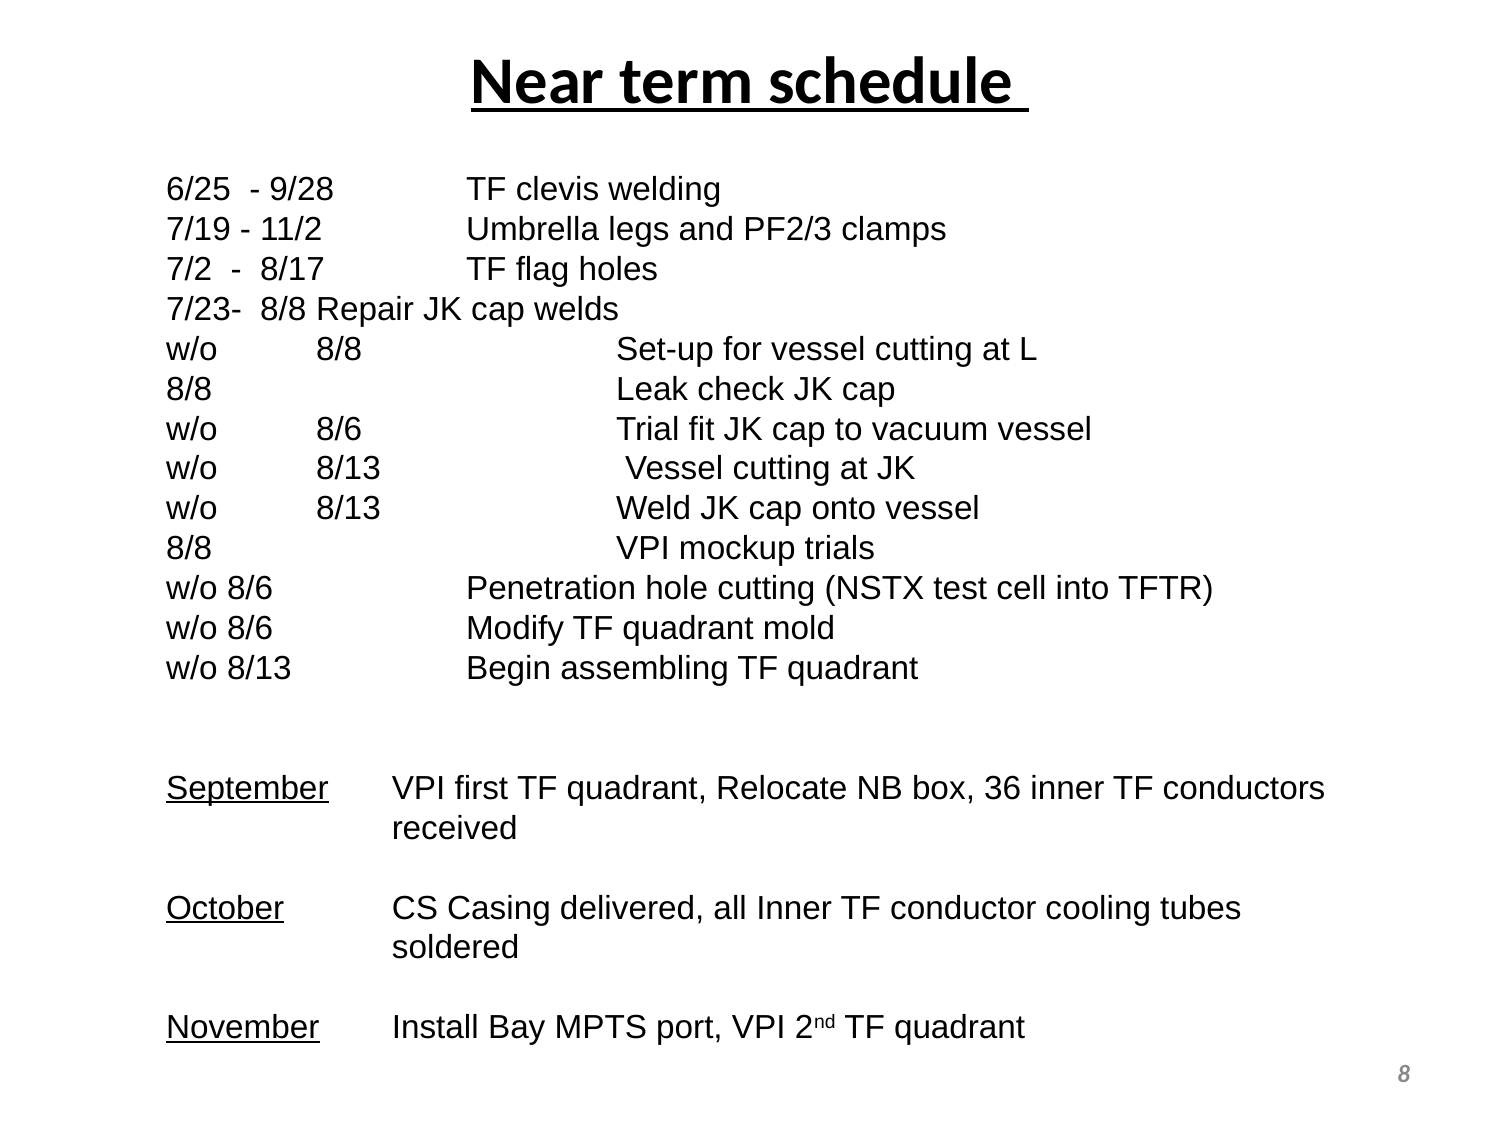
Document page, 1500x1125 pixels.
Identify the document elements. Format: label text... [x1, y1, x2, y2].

title Near term schedule [74, 8, 1426, 145]
text_box 6/25 - 9/28 TF clevis welding 7/19 - 11/2 Umbrella legs and PF2/3 clamps 7/2 - 8/17 TF flag holes 7/23- 8/8 Repair JK cap welds w/o 8/8 Set‐up for vessel cutting at L 8/8 Leak check JK cap w/o 8/6 Trial fit JK cap to vacuum vessel w/o 8/13 Vessel cutting at JK w/o 8/13 Weld JK cap onto vessel 8/8 VPI mockup trials w/o 8/6 Penetration hole cutting (NSTX test cell into TFTR) w/o 8/6 Modify TF quadrant mold w/o 8/13 Begin assembling TF quadrant September VPI first TF quadrant, Relocate NB box, 36 inner TF conductors received October CS Casing delivered, all Inner TF conductor cooling tubes soldered November Install Bay MPTS port, VPI 2nd TF quadrant [151, 159, 1356, 1125]
slide_number 8 [1356, 1042, 1425, 1103]
